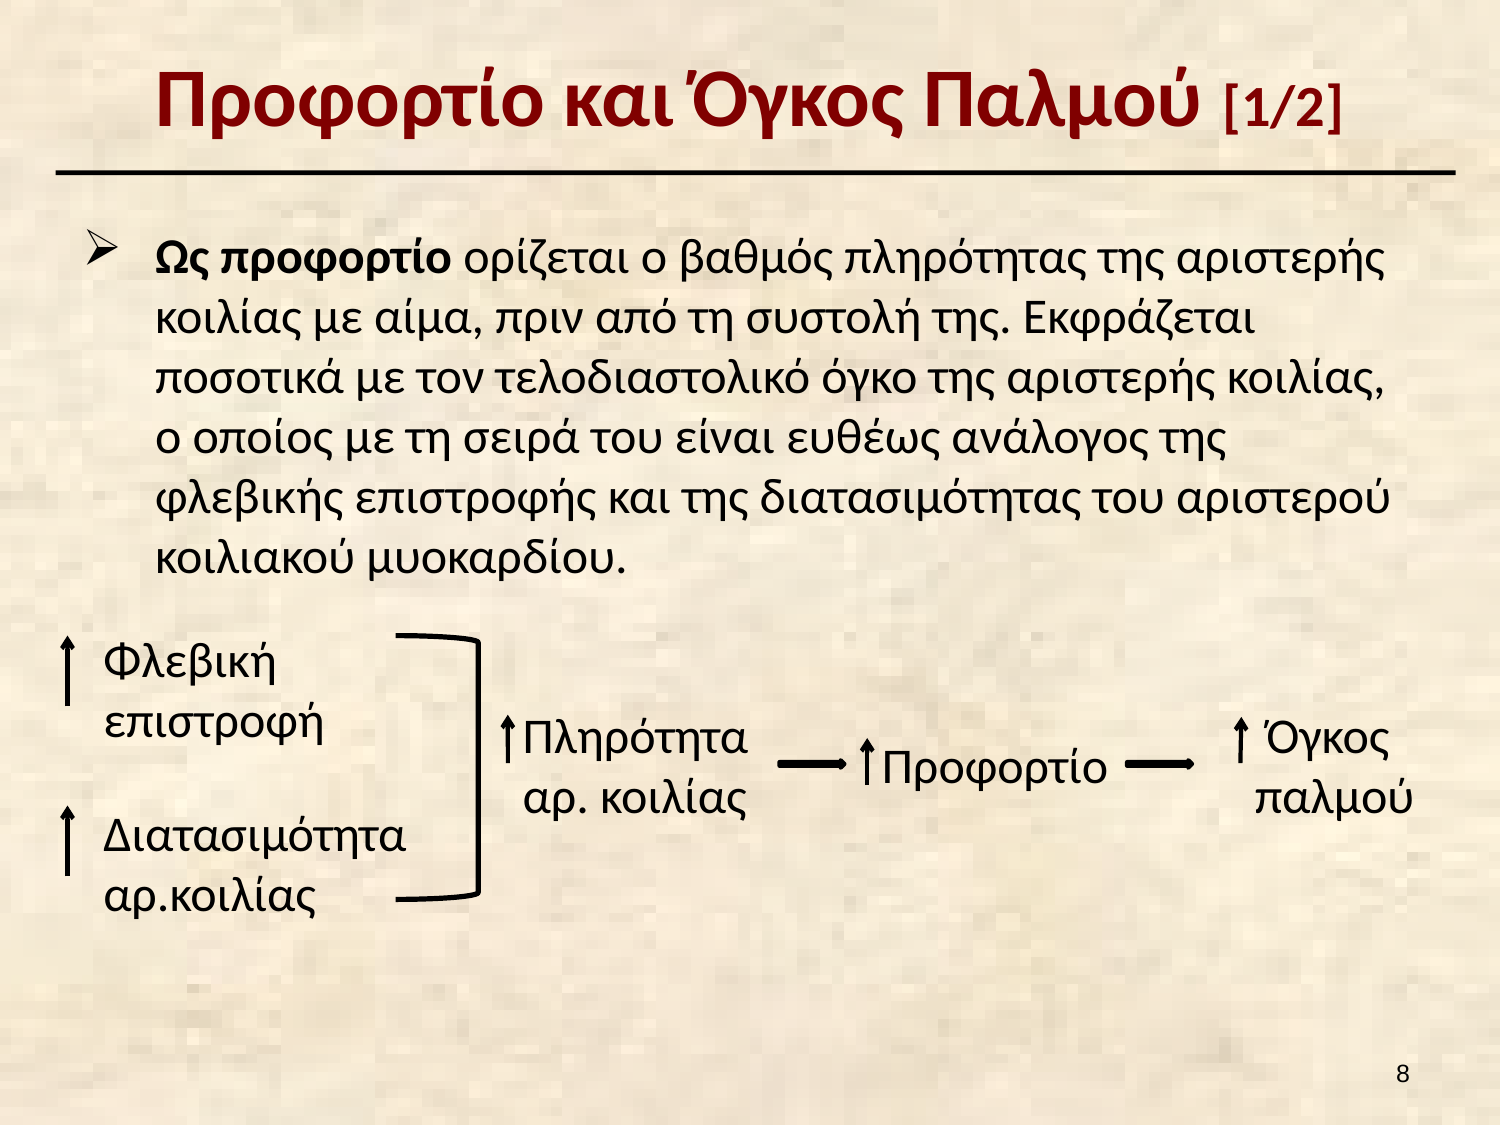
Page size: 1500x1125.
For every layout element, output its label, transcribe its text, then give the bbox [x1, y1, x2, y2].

title Προφορτίο και Όγκος Παλμού [1/2] [53, 19, 1447, 169]
text_box [1132, 758, 1195, 770]
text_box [507, 695, 780, 833]
list Ως προφορτίο ορίζεται ο βαθμός πληρότητας της αριστερής κοιλίας με αίμα, πριν από τη συστολή της. Εκφράζεται ποσοτικά με τον τελοδιαστολικό όγκο της αριστερής κοιλίας, ο οποίος με τη σειρά του είναι ευθέως ανάλογος της φλεβικής επιστροφής και της διατασιμότητας του αριστερού κοιλιακού μυοκαρδίου. [67, 216, 1418, 606]
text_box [1240, 695, 1454, 833]
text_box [866, 725, 1128, 802]
slide_number 7 [1074, 1042, 1425, 1103]
text_box [783, 758, 847, 770]
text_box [67, 620, 479, 932]
